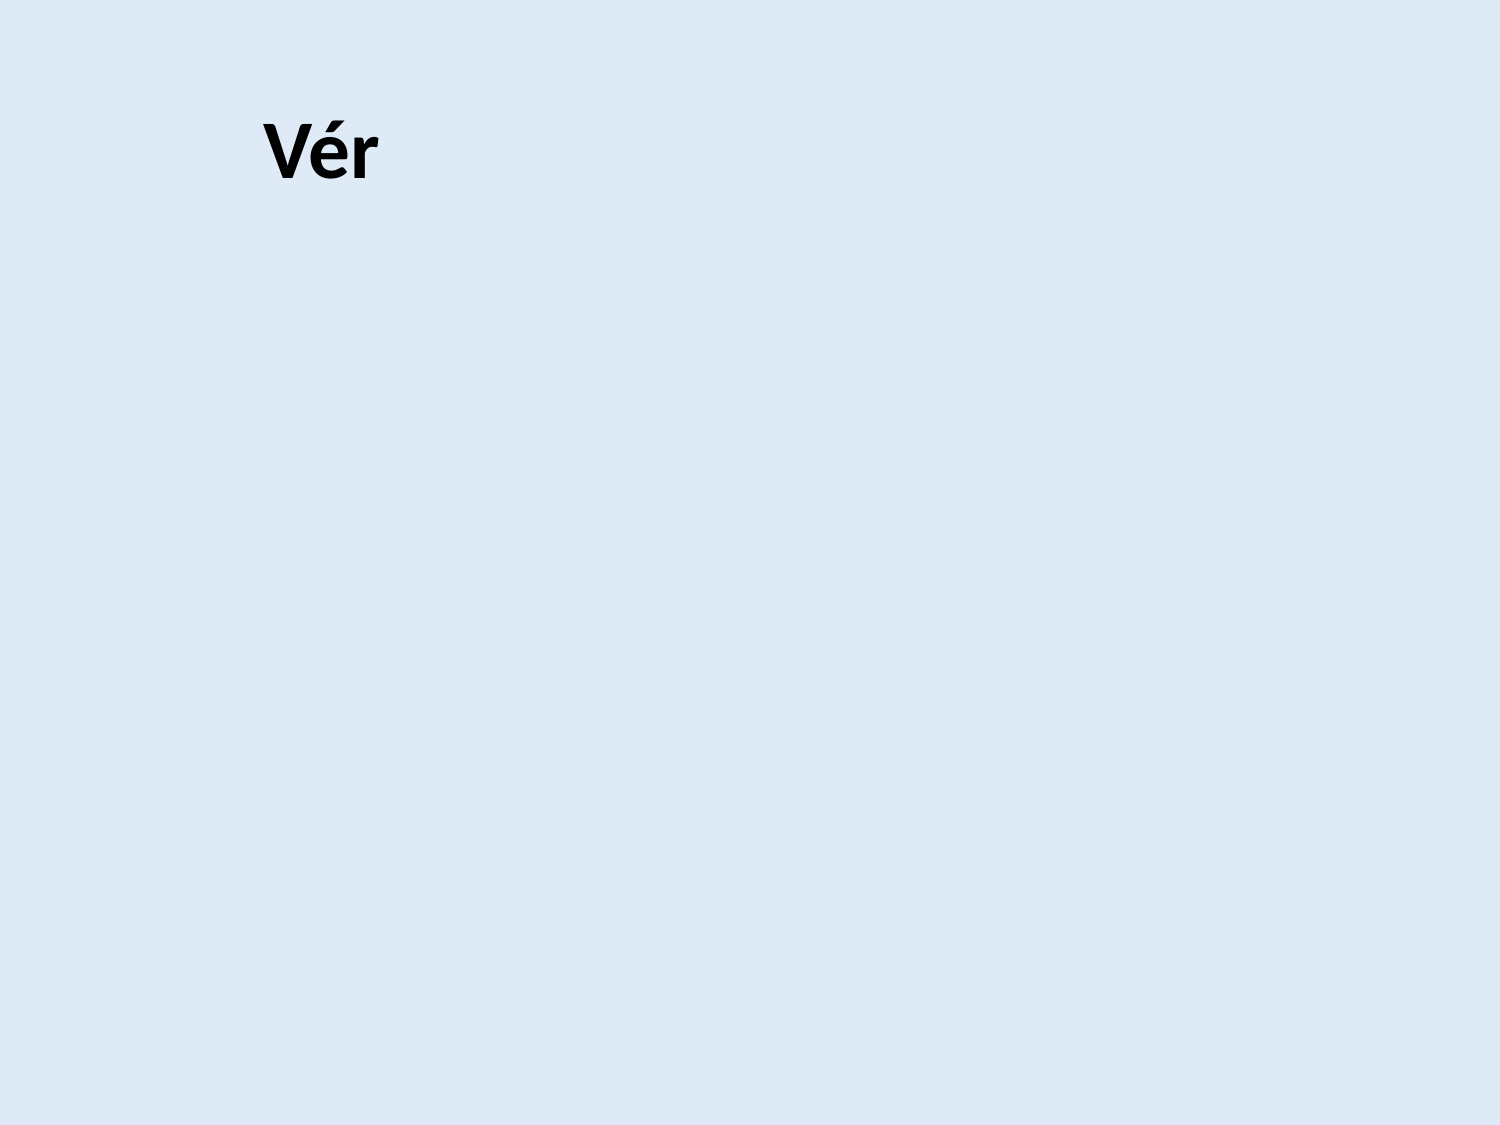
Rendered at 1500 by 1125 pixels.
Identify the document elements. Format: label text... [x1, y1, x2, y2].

text_box Vér [248, 88, 395, 203]
